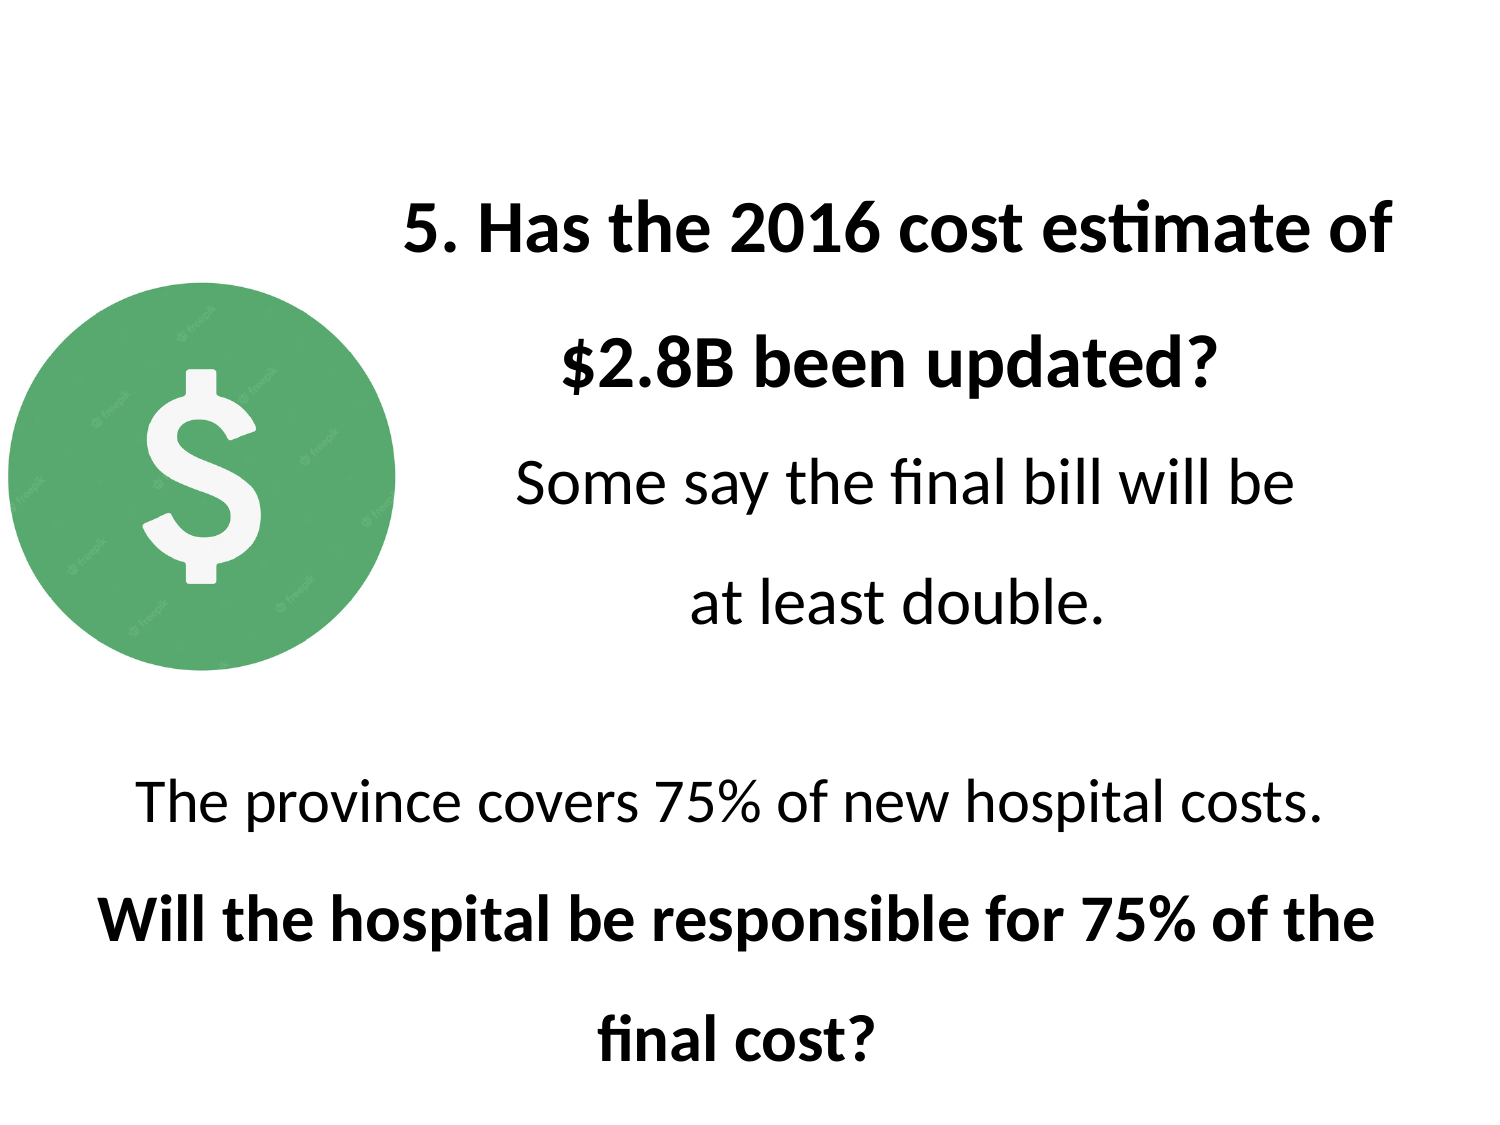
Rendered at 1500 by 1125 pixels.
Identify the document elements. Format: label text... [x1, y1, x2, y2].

text_box Some say the final bill will be at least double. [505, 390, 1307, 646]
picture [0, 274, 400, 680]
text_box The province covers 75% of new hospital costs. Will the hospital be responsible for 75% of the final cost? [87, 715, 1388, 1083]
text_box 5. Has the 2016 cost estimate of $2.8B been updated? [391, 124, 1405, 410]
